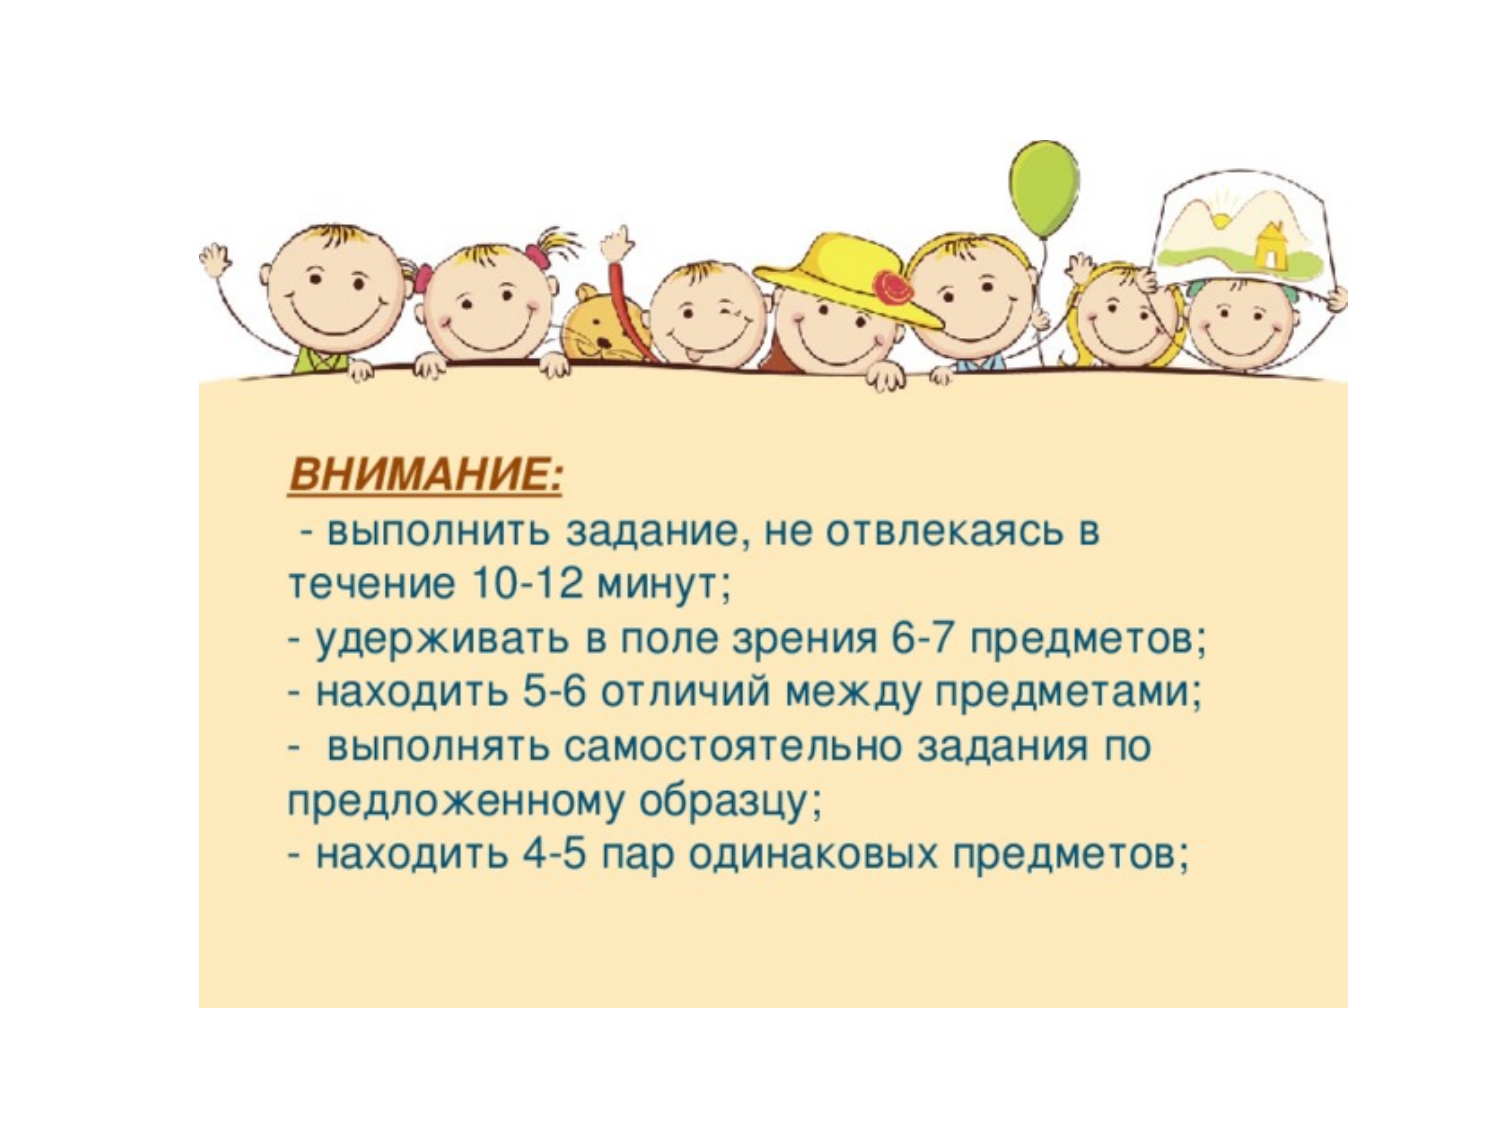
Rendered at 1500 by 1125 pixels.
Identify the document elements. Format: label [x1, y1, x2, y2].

picture [198, 140, 1348, 1008]
